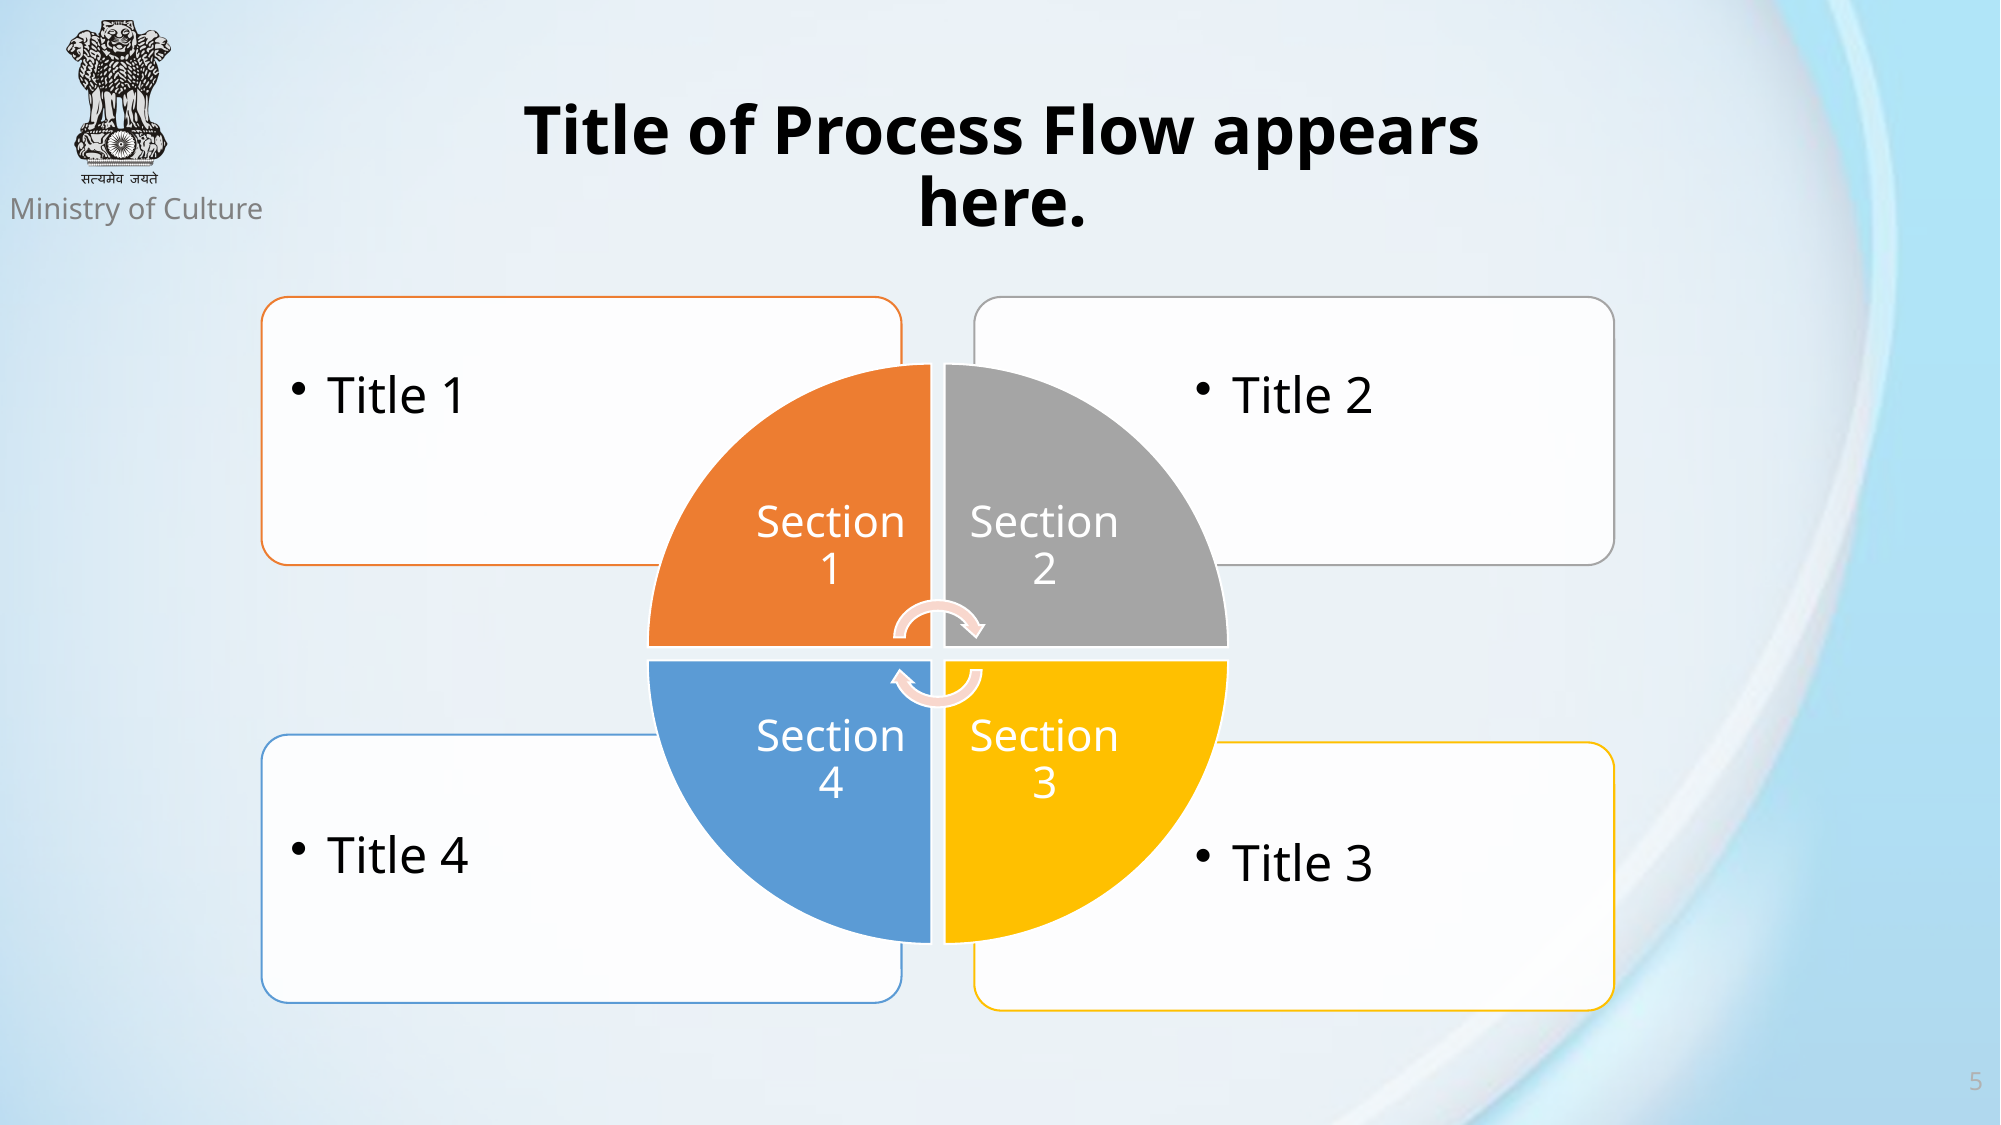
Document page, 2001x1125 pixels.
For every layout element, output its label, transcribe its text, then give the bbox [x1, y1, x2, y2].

text_box Title of Process Flow appears here. [491, 89, 1513, 249]
slide_number 5 [1548, 1052, 1998, 1113]
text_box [261, 326, 1615, 982]
picture [66, 20, 171, 184]
